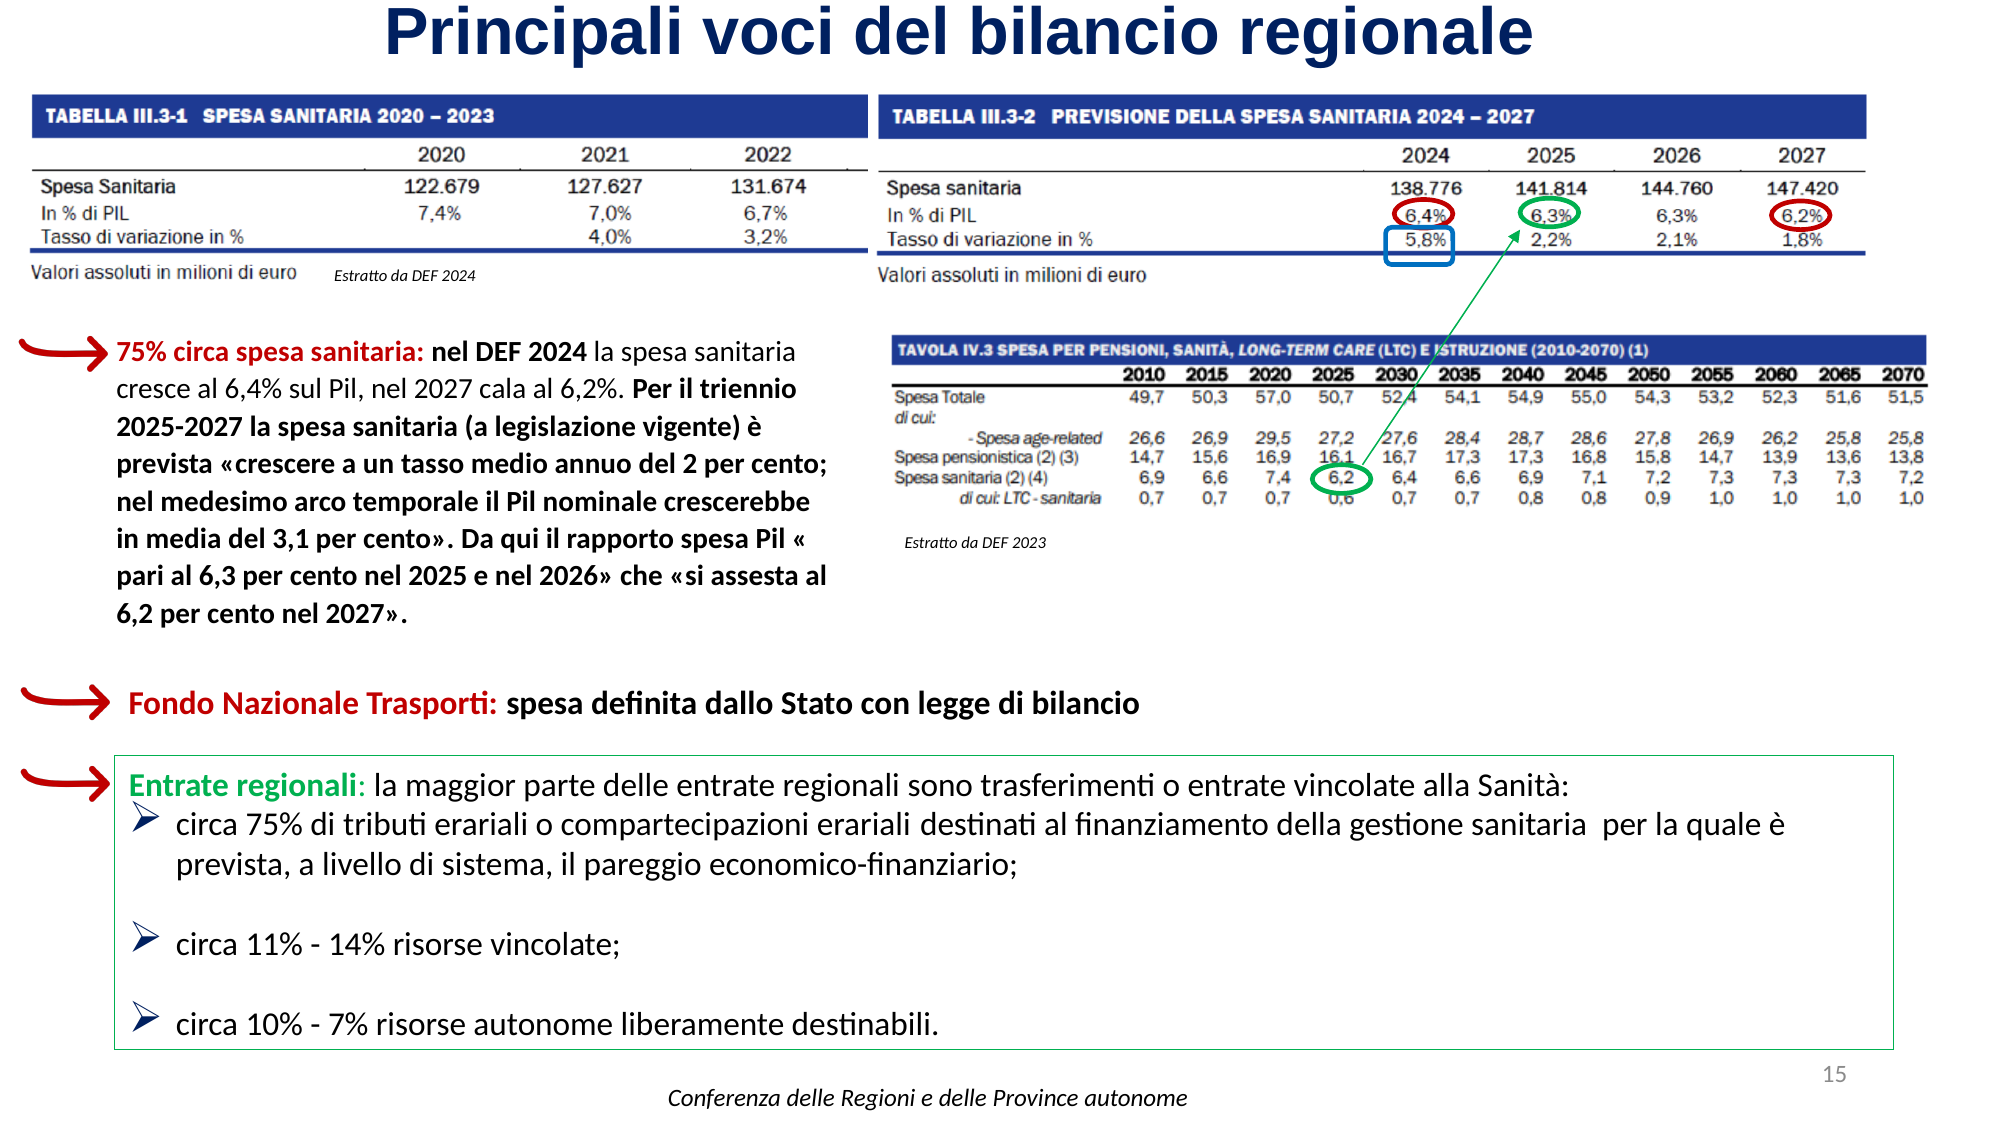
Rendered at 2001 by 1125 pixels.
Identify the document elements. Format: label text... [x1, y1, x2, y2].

picture [10, 83, 1873, 290]
slide_number 15 [1412, 1042, 1863, 1103]
text_box Fondo Nazionale Trasporti: spesa definita dallo Stato con legge di bilancio [114, 674, 1893, 729]
text_box Conferenza delle Regioni e delle Province autonome [653, 1073, 1205, 1119]
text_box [1362, 229, 1521, 465]
text_box 75% circa spesa sanitaria: nel DEF 2024 la spesa sanitaria cresce al 6,4% sul Pil, nel 2027 cala al 6,2%. Per il triennio 2025-2027 la spesa sanitaria (a legislazione vigente) è prevista «crescere a un tasso medio annuo del 2 per cento; nel medesimo arco temporale il Pil nominale crescerebbe in media del 3,1 per cento». Da qui il rapporto spesa Pil « pari al 6,3 per cento nel 2025 e nel 2026» che «si assesta al 6,2 per cento nel 2027». [101, 322, 852, 637]
text_box Estratto da DEF 2023 [889, 524, 1068, 559]
text_box Entrate regionali: la maggior parte delle entrate regionali sono trasferimenti o entrate vincolate alla Sanità: circa 75% di tributi erariali o compartecipazioni erariali destinati al finanziamento della gestione sanitaria per la quale è prevista, a livello di sistema, il pareggio economico-finanziario; circa 11% - 14% risorse vincolate; circa 10% - 7% risorse autonome liberamente destinabili. [114, 755, 1894, 1050]
picture [10, 302, 112, 405]
picture [889, 329, 1936, 512]
text_box Principali voci del bilancio regionale [126, 3, 1794, 64]
picture [12, 651, 114, 835]
